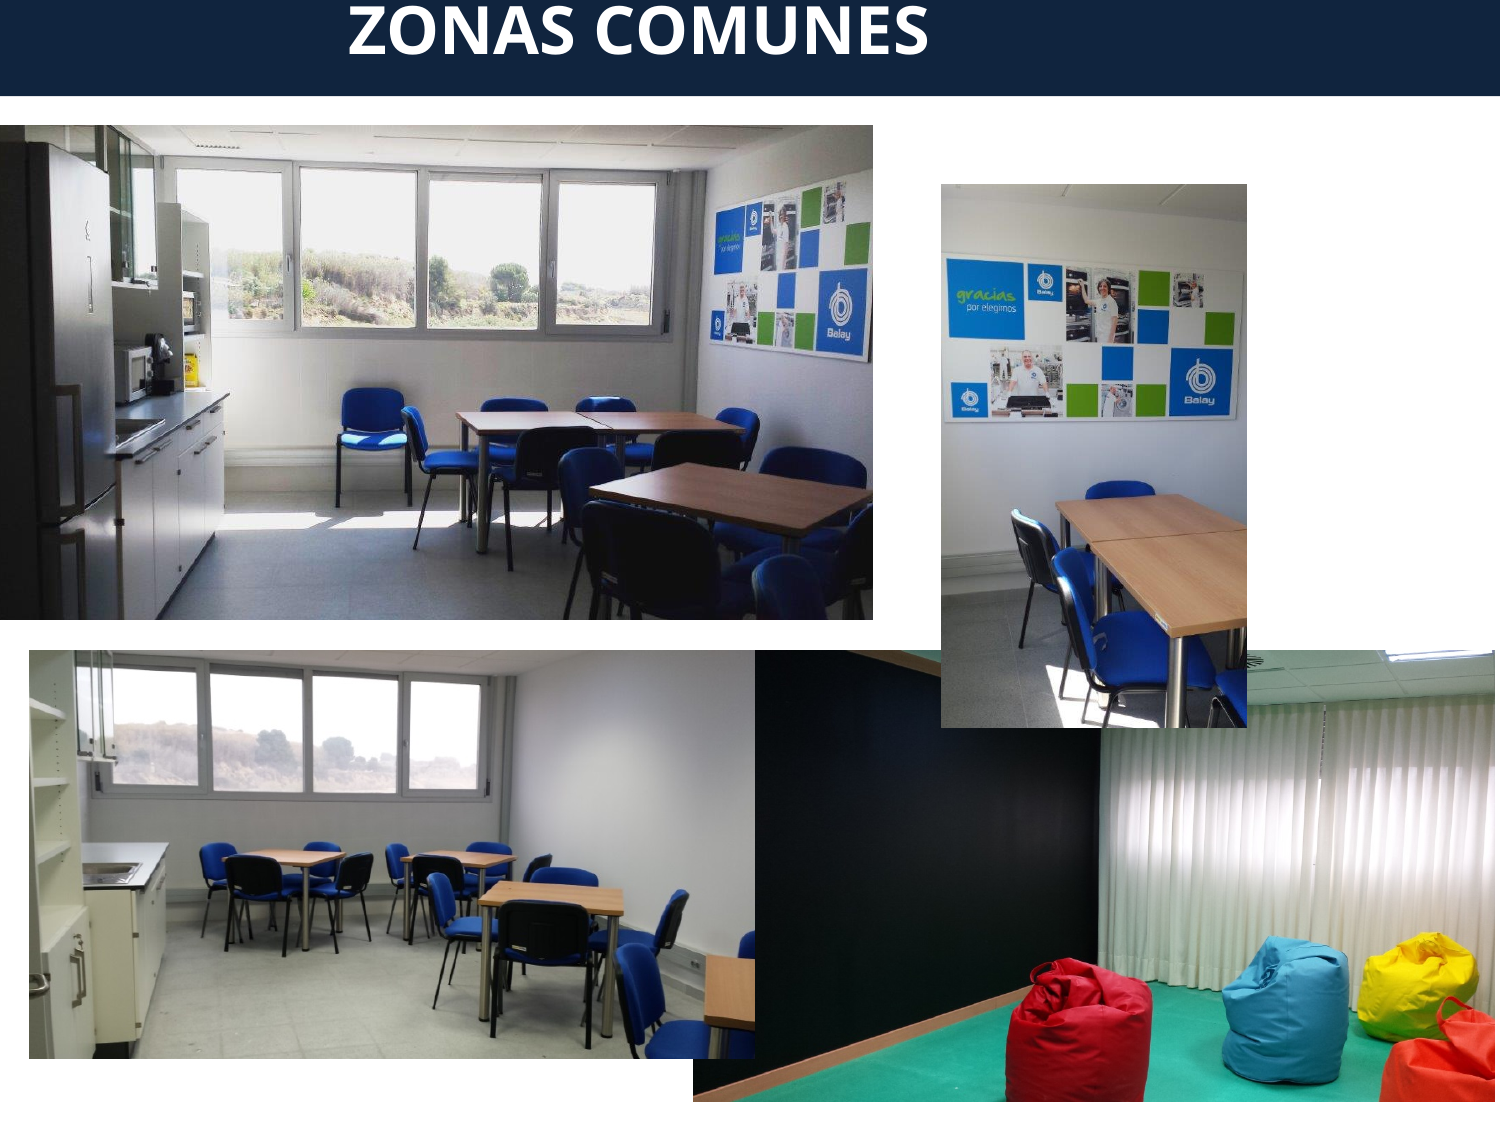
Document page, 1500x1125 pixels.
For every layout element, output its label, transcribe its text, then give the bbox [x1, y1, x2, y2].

text_box [0, 0, 1500, 97]
picture [0, 125, 873, 620]
picture [29, 184, 1496, 1102]
text_box ZONAS COMUNES [99, 0, 1178, 96]
